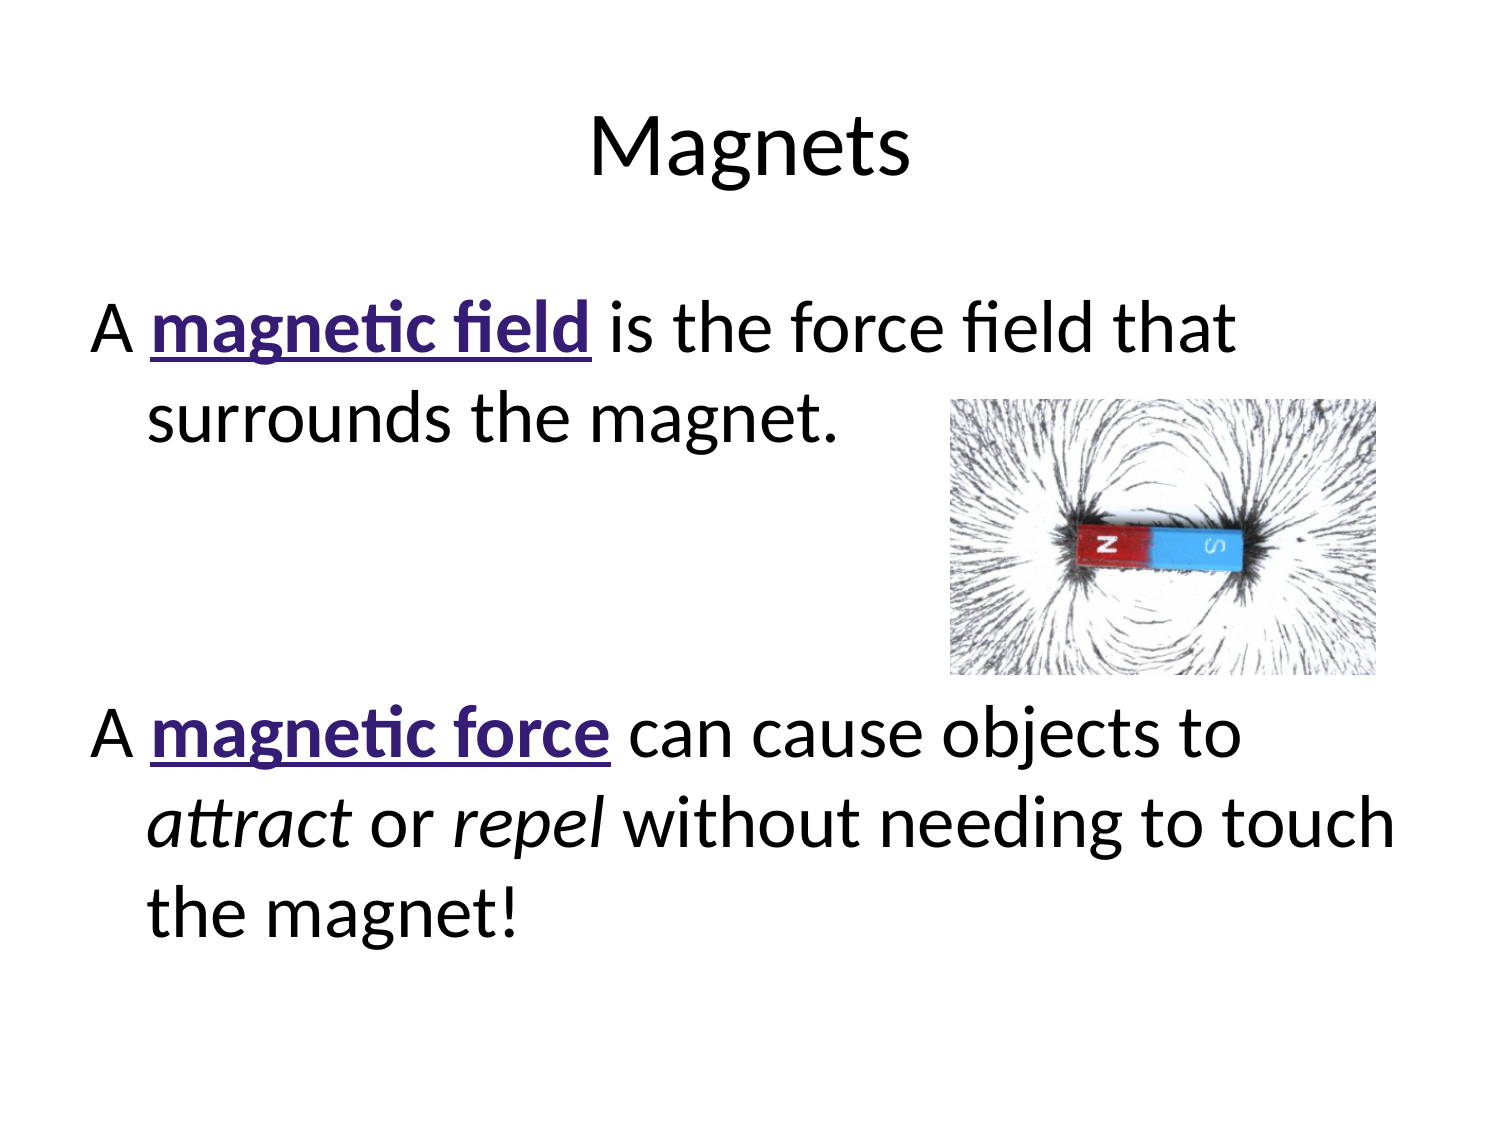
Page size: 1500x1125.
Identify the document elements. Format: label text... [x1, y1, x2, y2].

picture [949, 399, 1376, 675]
title Magnets [75, 45, 1425, 233]
list A magnetic field is the force field that surrounds the magnet. A magnetic force can cause objects to attract or repel without needing to touch the magnet! [75, 262, 1425, 1005]
